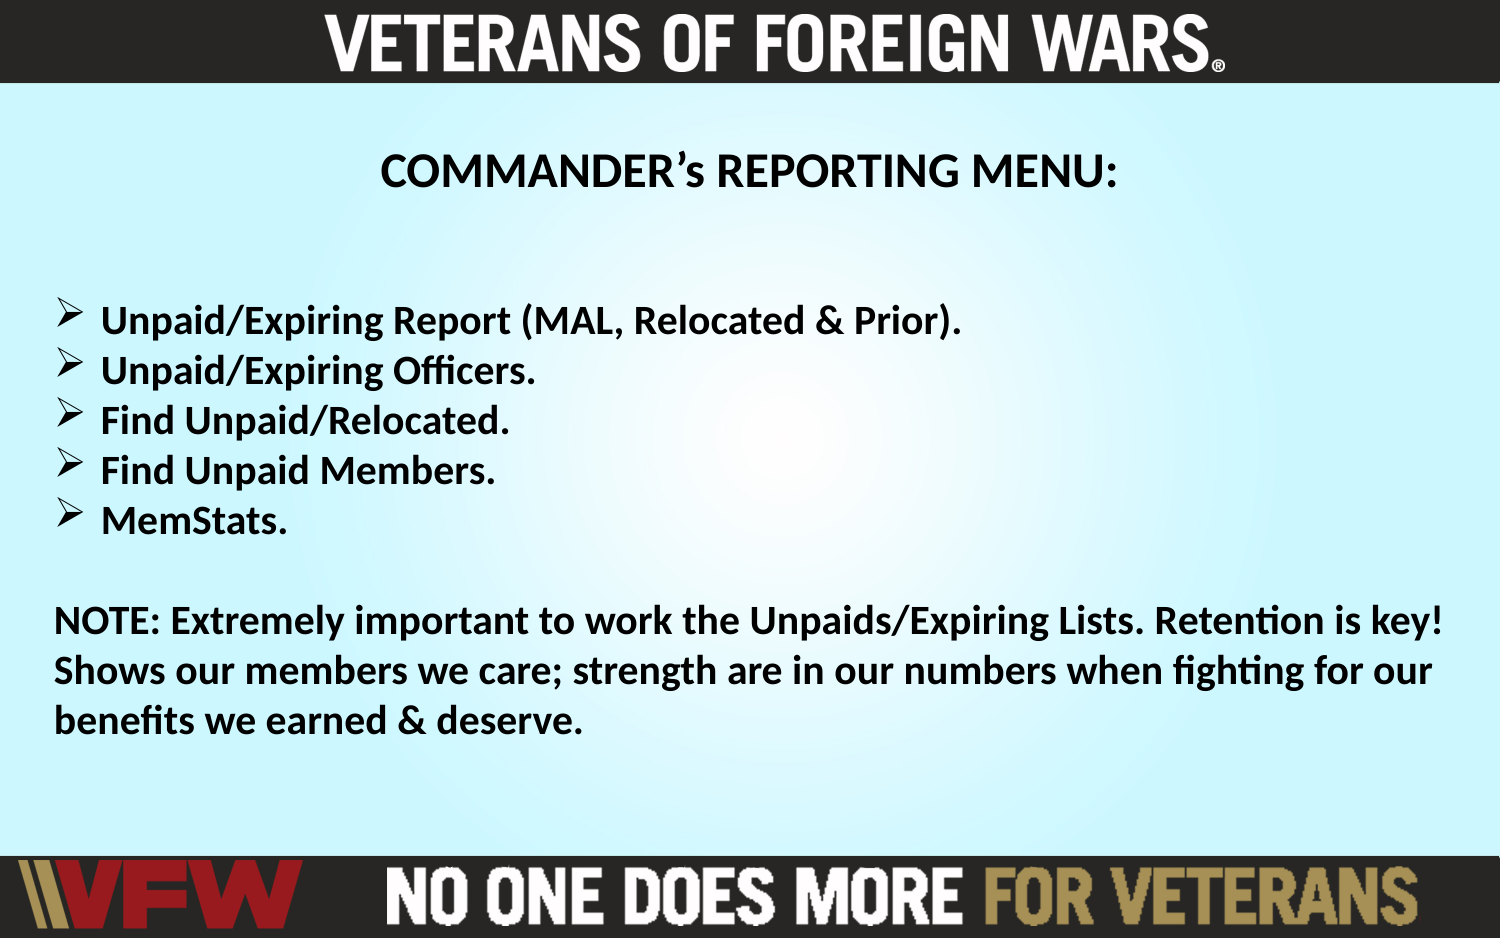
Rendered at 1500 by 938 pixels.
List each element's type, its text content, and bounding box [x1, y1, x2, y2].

picture [0, 0, 1500, 938]
text_box COMMANDER’s REPORTING MENU: Unpaid/Expiring Report (MAL, Relocated & Prior). Unpaid/Expiring Officers. Find Unpaid/Relocated. Find Unpaid Members. MemStats. NOTE: Extremely important to work the Unpaids/Expiring Lists. Retention is key! Shows our members we care; strength are in our numbers when fighting for our benefits we earned & deserve. [39, 130, 1461, 751]
